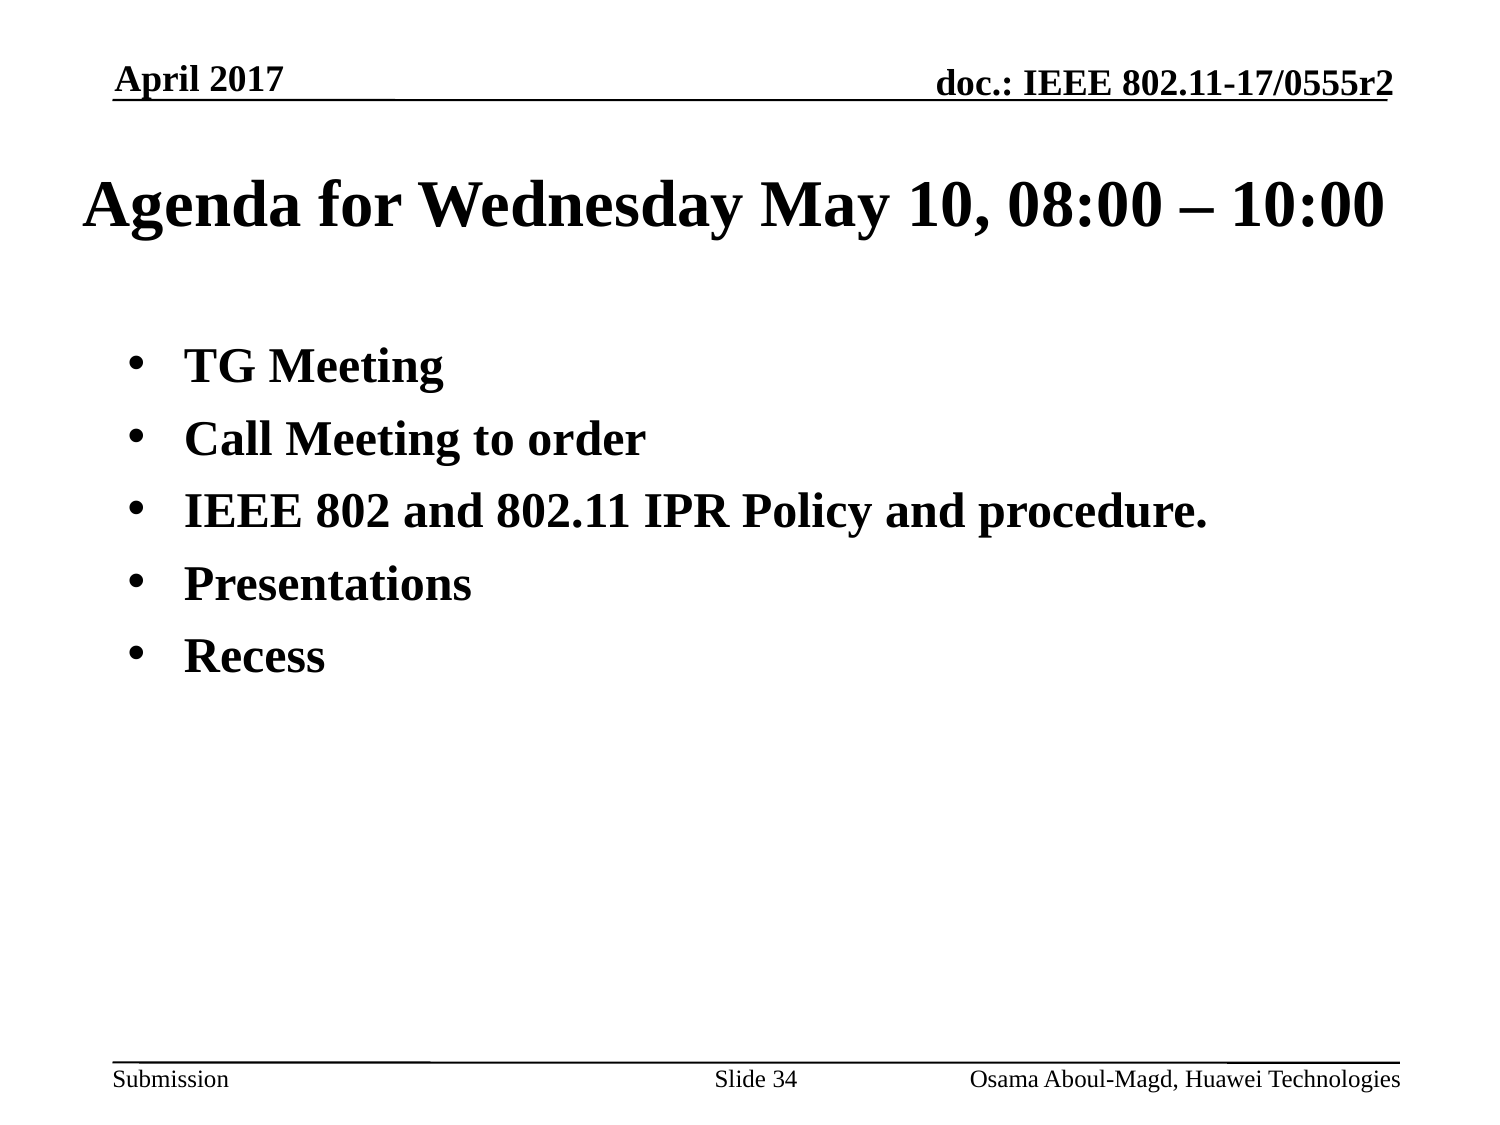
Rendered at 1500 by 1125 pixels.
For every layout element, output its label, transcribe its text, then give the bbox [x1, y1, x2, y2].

footer Osama Aboul-Magd, Huawei Technologies [878, 1061, 1402, 1093]
title Agenda for Wednesday May 10, 08:00 – 10:00 [37, 112, 1451, 288]
list TG Meeting Call Meeting to order IEEE 802 and 802.11 IPR Policy and procedure. Presentations Recess [112, 324, 1388, 1000]
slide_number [114, 54, 423, 100]
slide_number Slide 34 [712, 1061, 800, 1123]
